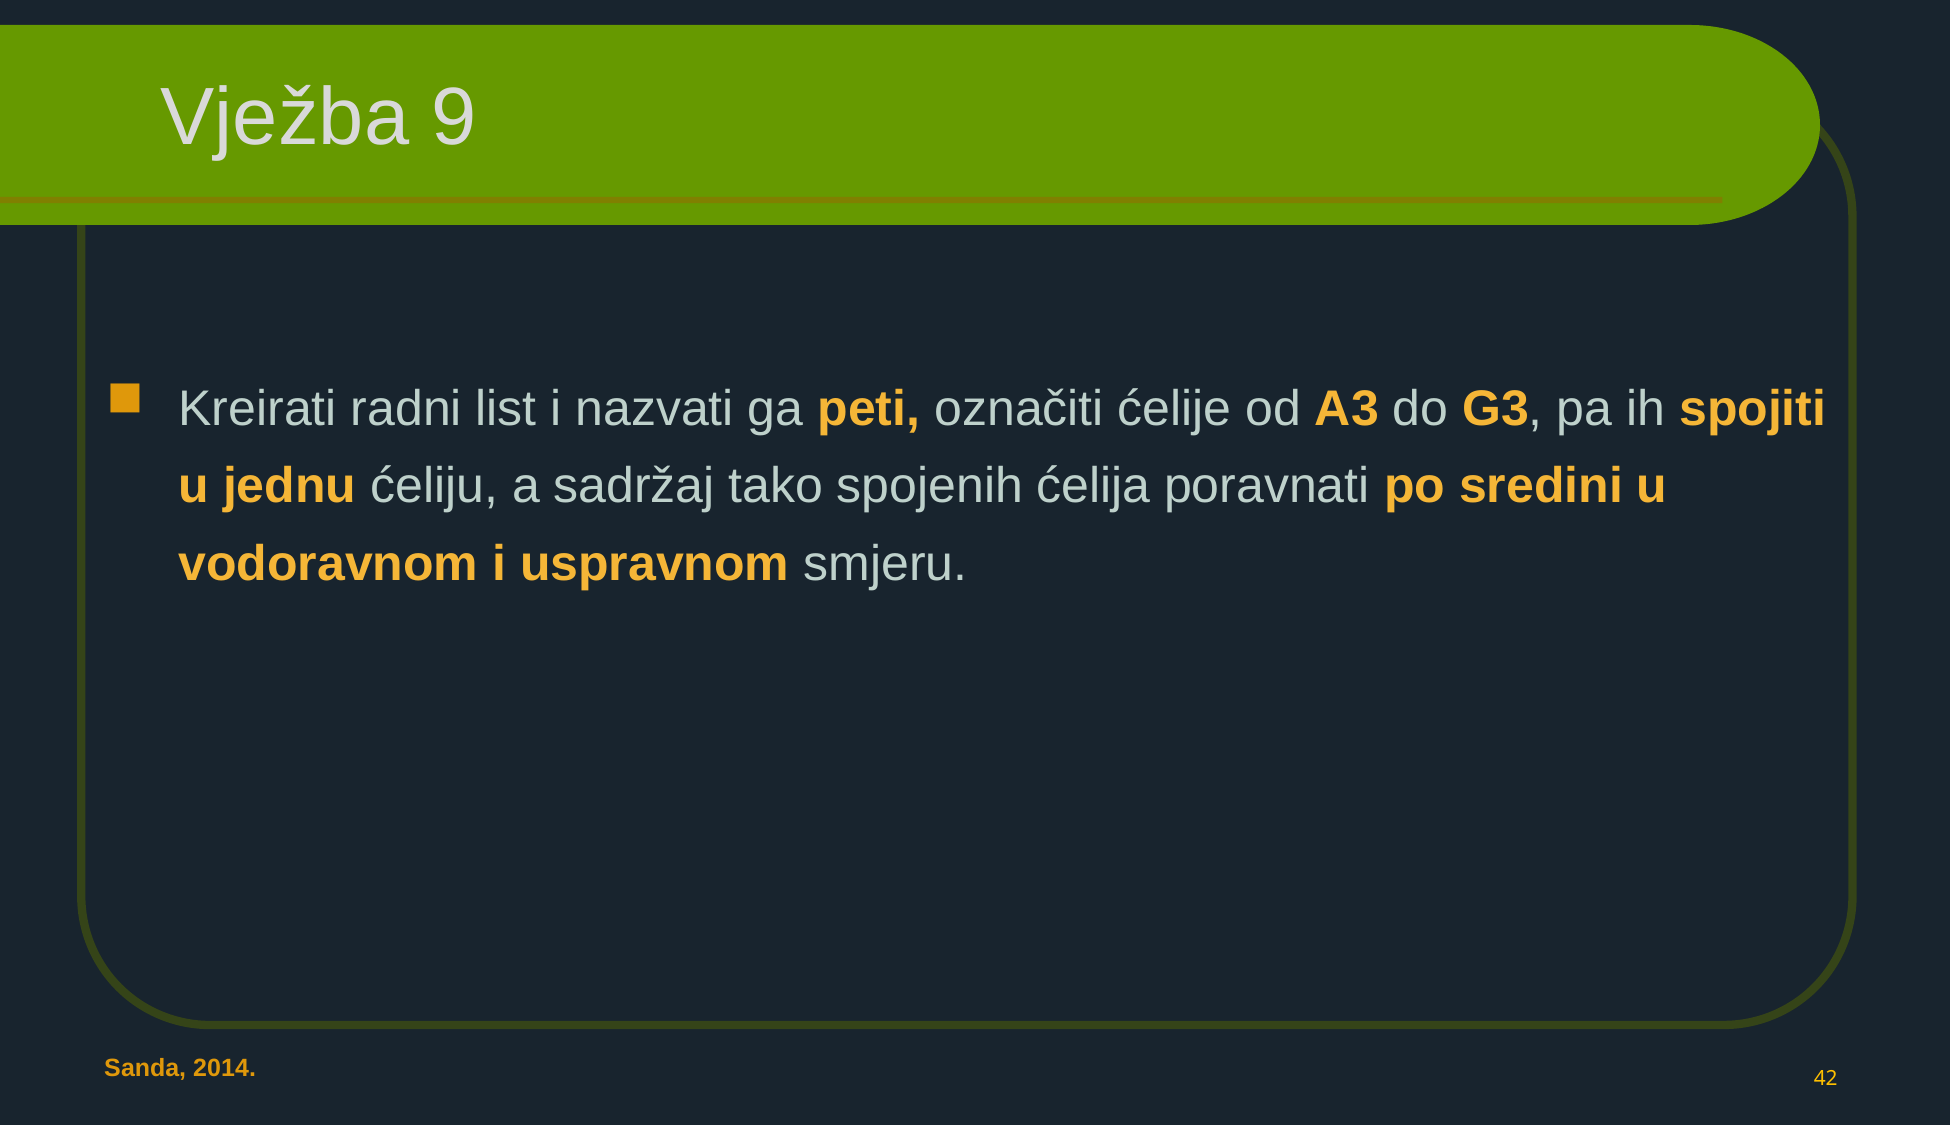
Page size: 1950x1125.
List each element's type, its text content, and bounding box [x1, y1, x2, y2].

footer Sanda, 2014. [45, 1042, 316, 1090]
slide_number 42 [1397, 1024, 1853, 1101]
title Vježba 9 [145, 37, 1752, 188]
list Kreirati radni list i nazvati ga peti, označiti ćelije od A3 do G3, pa ih spojiti u jednu ćeliju, a sadržaj tako spojenih ćelija poravnati po sredini u vodoravnom i uspravnom smjeru. [91, 269, 1875, 938]
